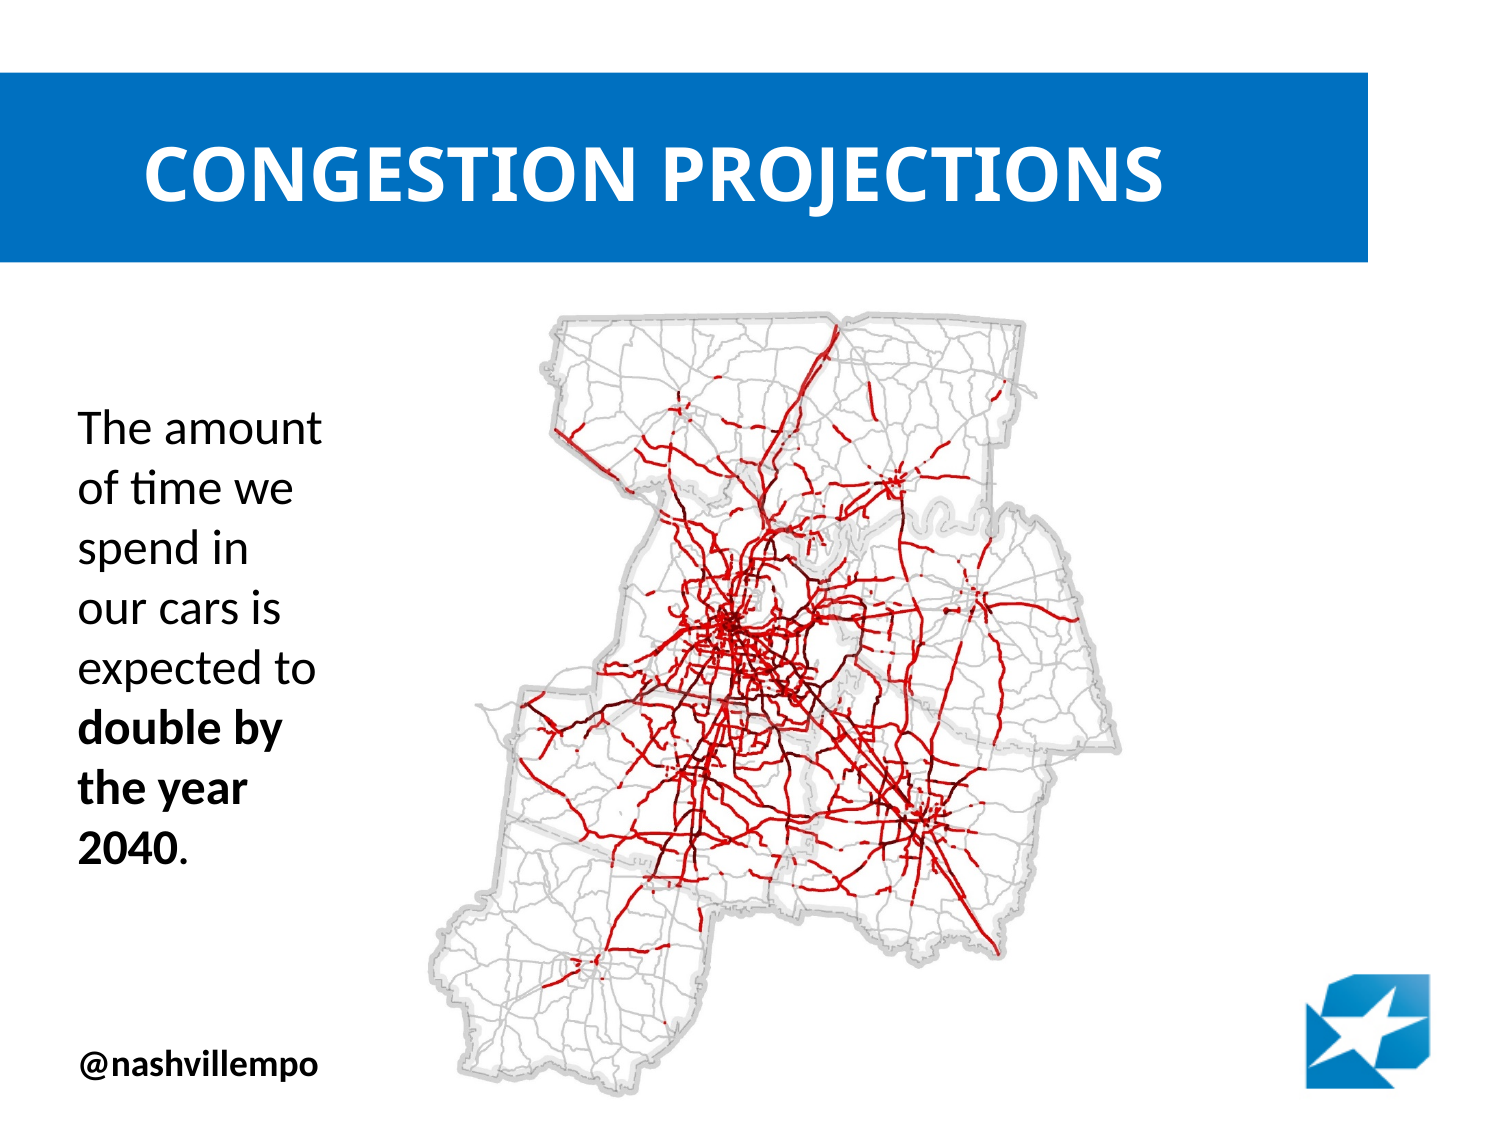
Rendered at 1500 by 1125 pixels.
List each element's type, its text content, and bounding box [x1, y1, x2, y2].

text_box CONGESTION PROJECTIONS [127, 119, 1181, 225]
text_box @nashvillempo [62, 1031, 394, 1091]
text_box [0, 71, 1370, 264]
text_box The amount of time we spend in our cars is expected to double by the year 2040. [62, 387, 343, 883]
picture [1299, 962, 1437, 1101]
picture [399, 274, 1151, 1125]
